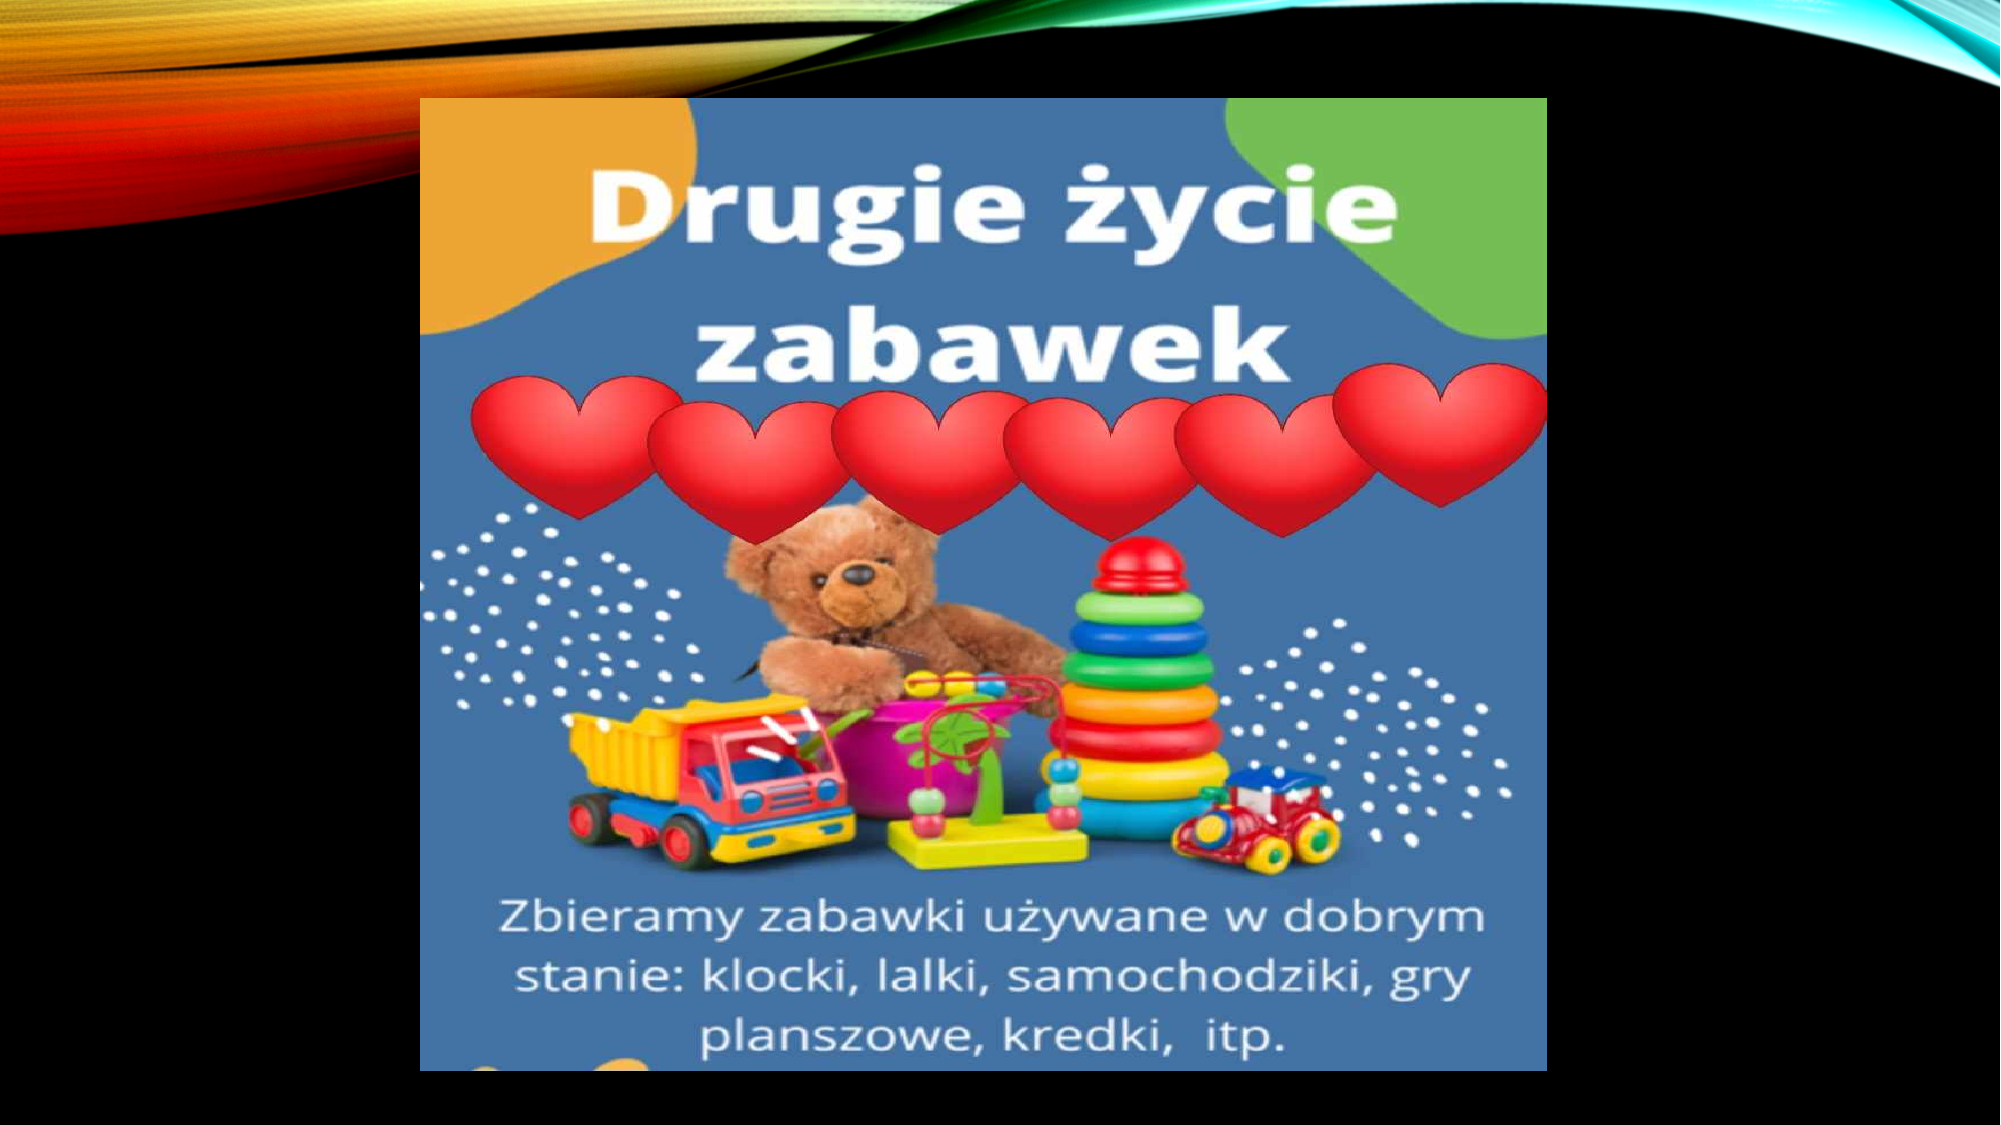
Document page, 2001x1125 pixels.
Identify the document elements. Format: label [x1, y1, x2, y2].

picture [0, 0, 2000, 237]
list [420, 97, 1547, 1071]
